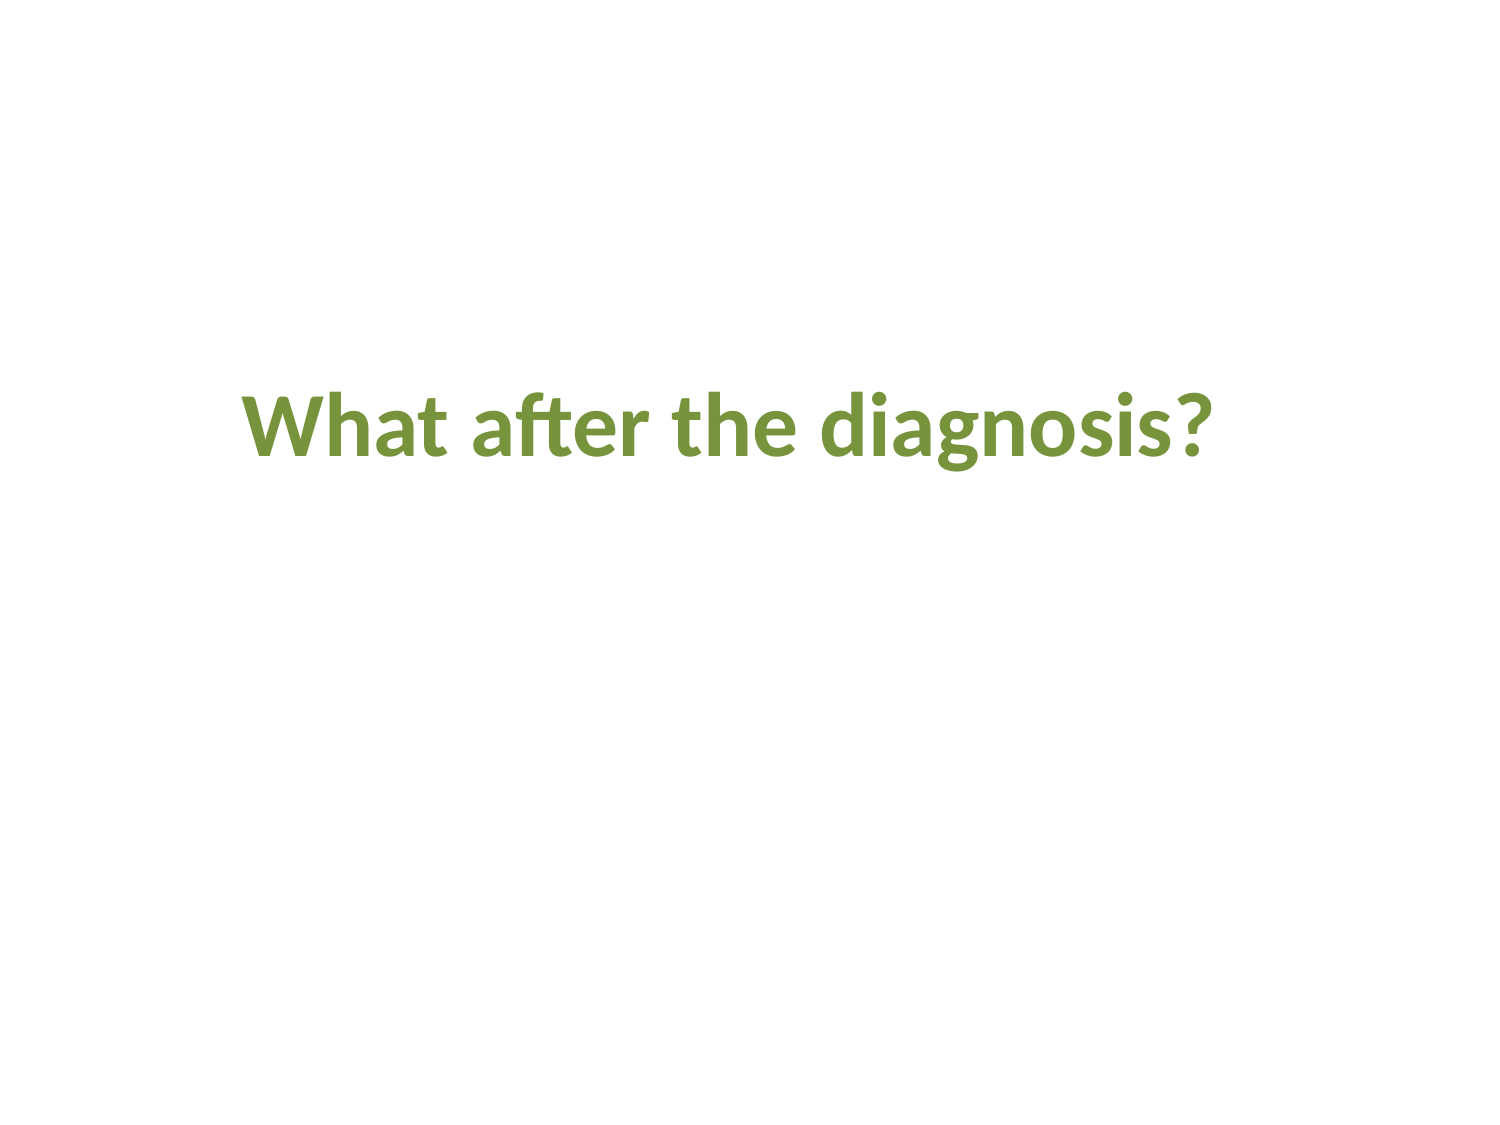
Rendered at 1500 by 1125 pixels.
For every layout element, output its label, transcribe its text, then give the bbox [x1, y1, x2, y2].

text_box What after the diagnosis? [53, 357, 1404, 526]
